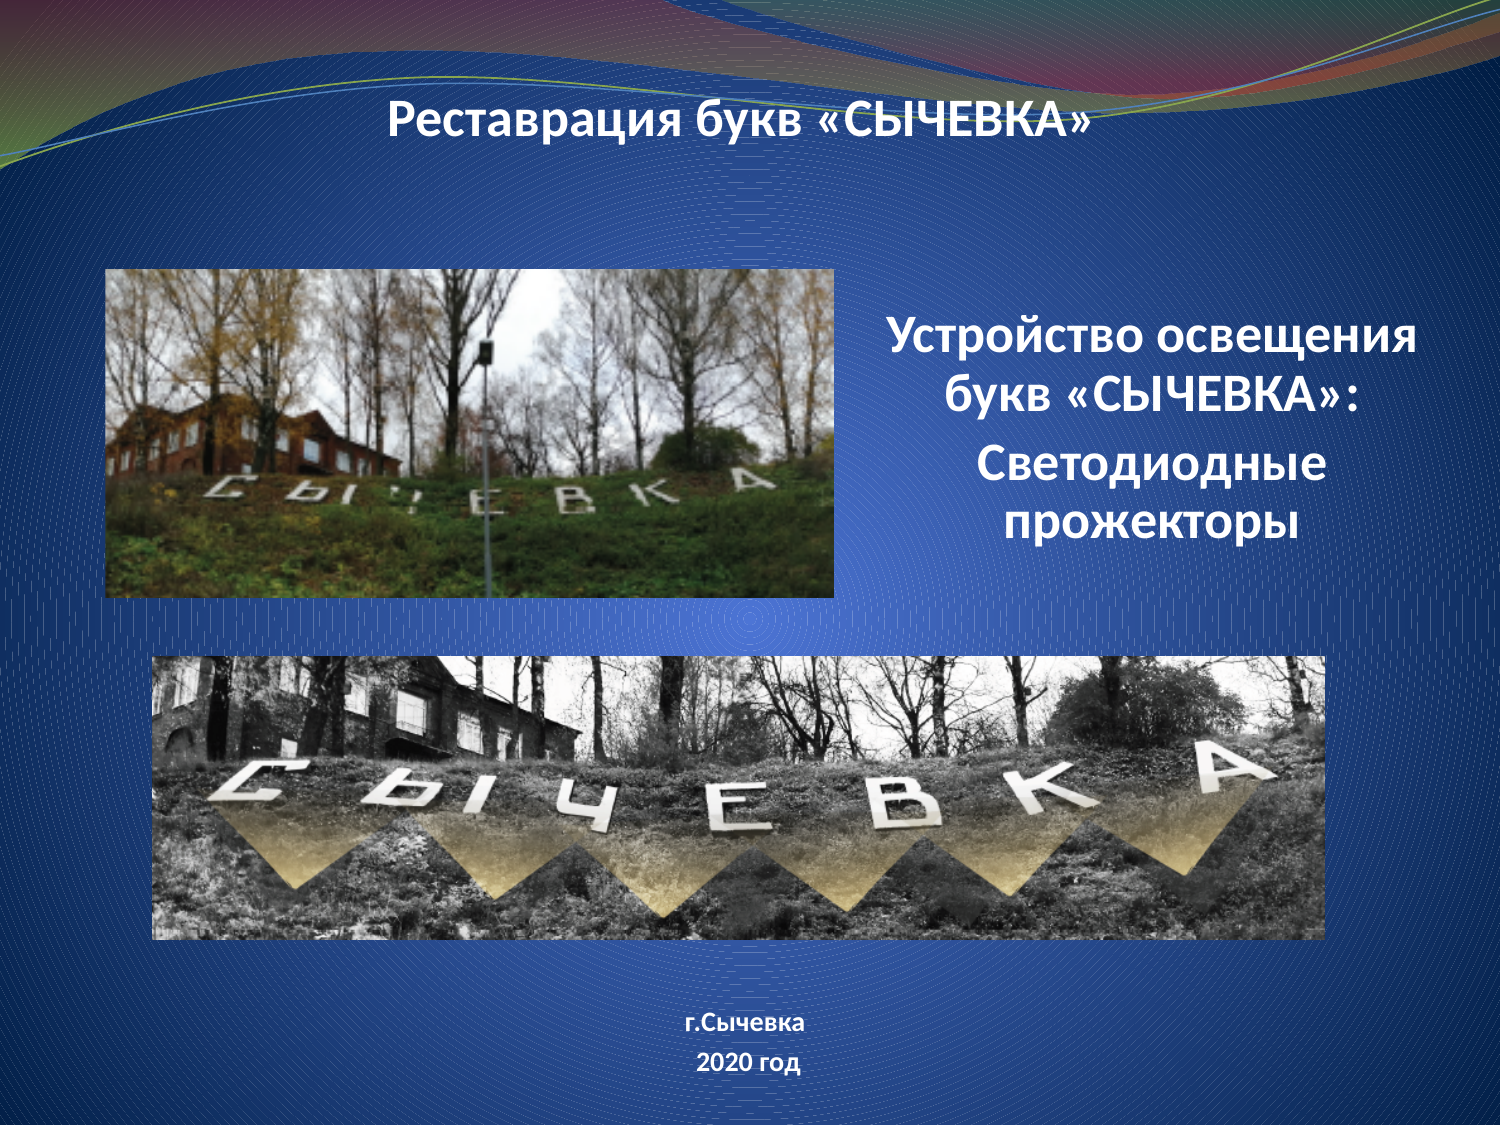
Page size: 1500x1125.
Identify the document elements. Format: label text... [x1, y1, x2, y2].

text_box Реставрация букв «СЫЧЕВКА» [175, 82, 1325, 258]
picture [105, 269, 835, 598]
text_box г.Сычевка 2020 год [515, 996, 985, 1085]
text_box Устройство освещения букв «СЫЧЕВКА»: Светодиодные прожекторы [878, 222, 1430, 680]
picture [152, 656, 1325, 941]
